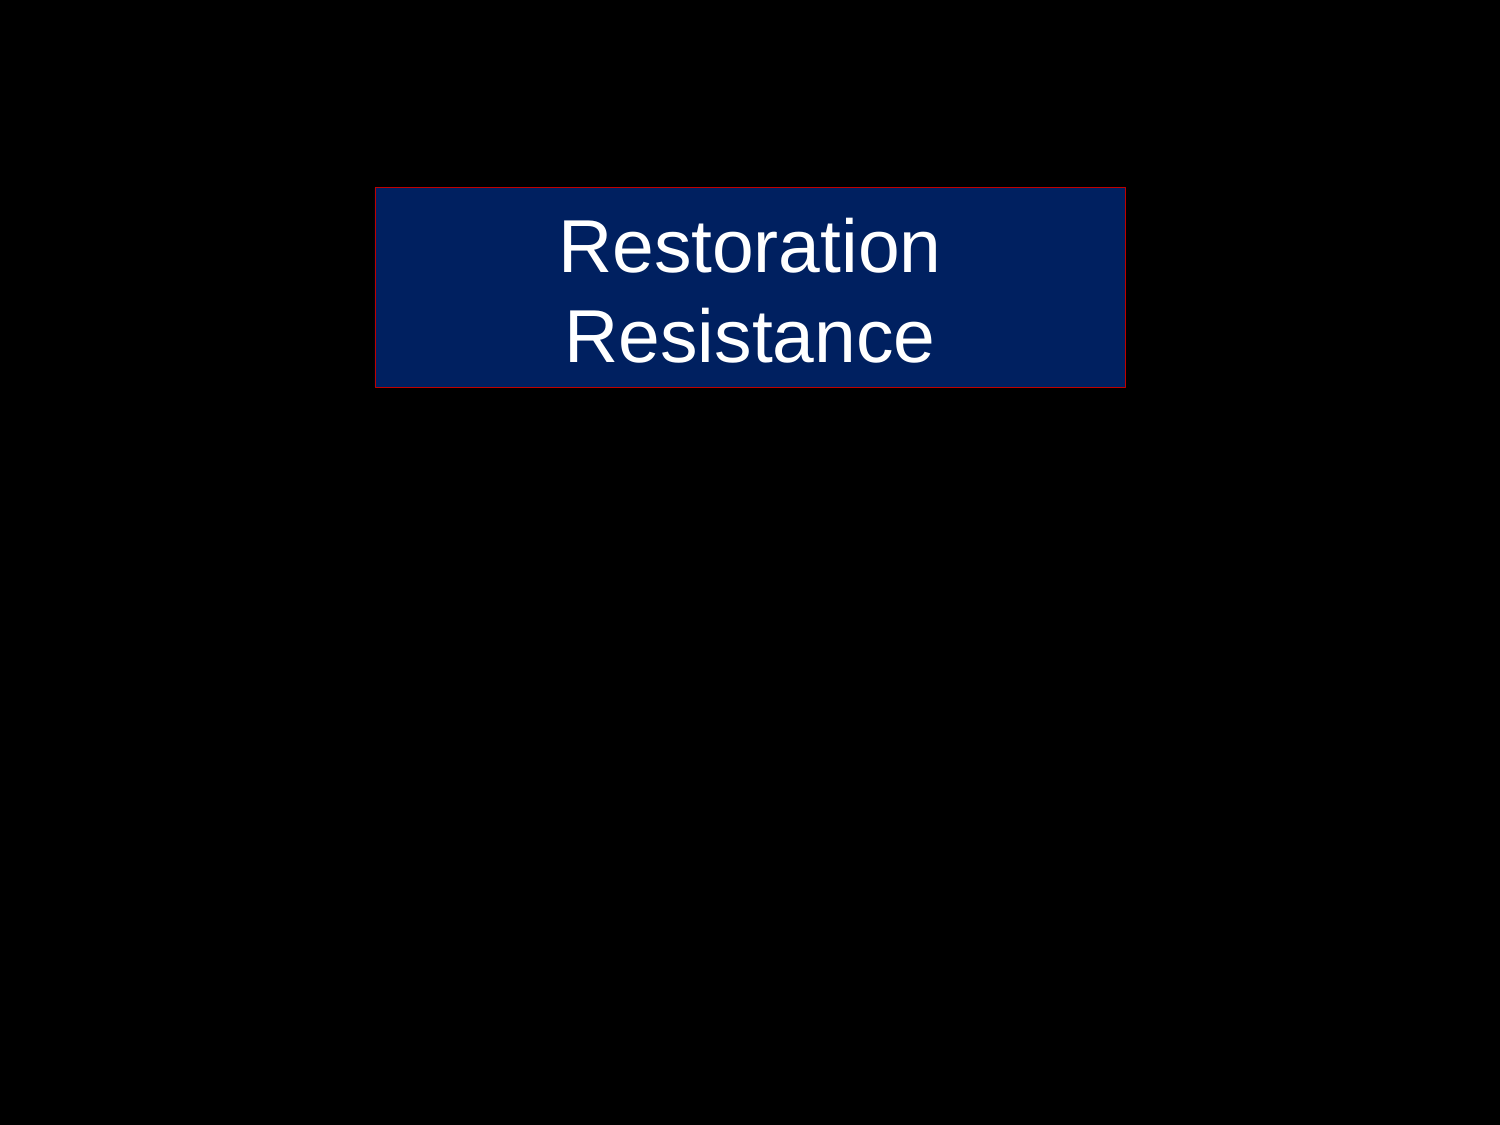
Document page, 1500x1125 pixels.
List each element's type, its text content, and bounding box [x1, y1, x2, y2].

text_box Restoration Resistance [373, 185, 1127, 390]
